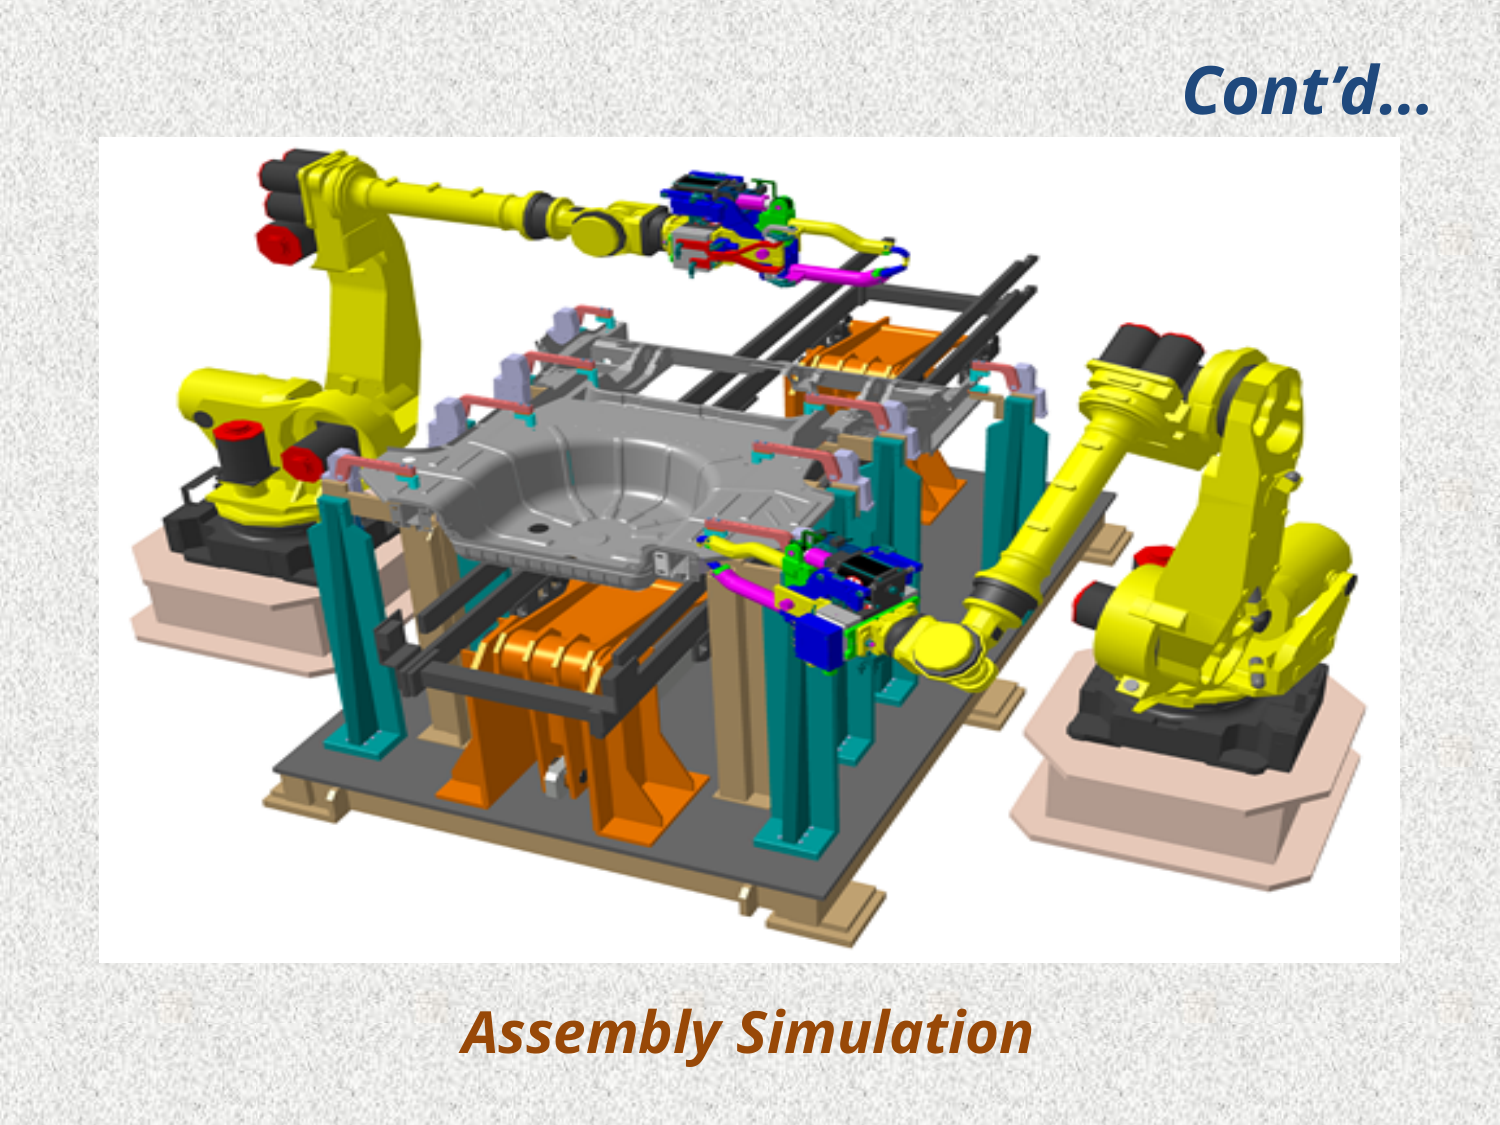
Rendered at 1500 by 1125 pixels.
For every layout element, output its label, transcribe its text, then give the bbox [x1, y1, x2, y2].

picture [0, 0, 1500, 1125]
text_box Assembly Simulation [74, 987, 1438, 1088]
text_box Cont’d… [50, 62, 1450, 113]
